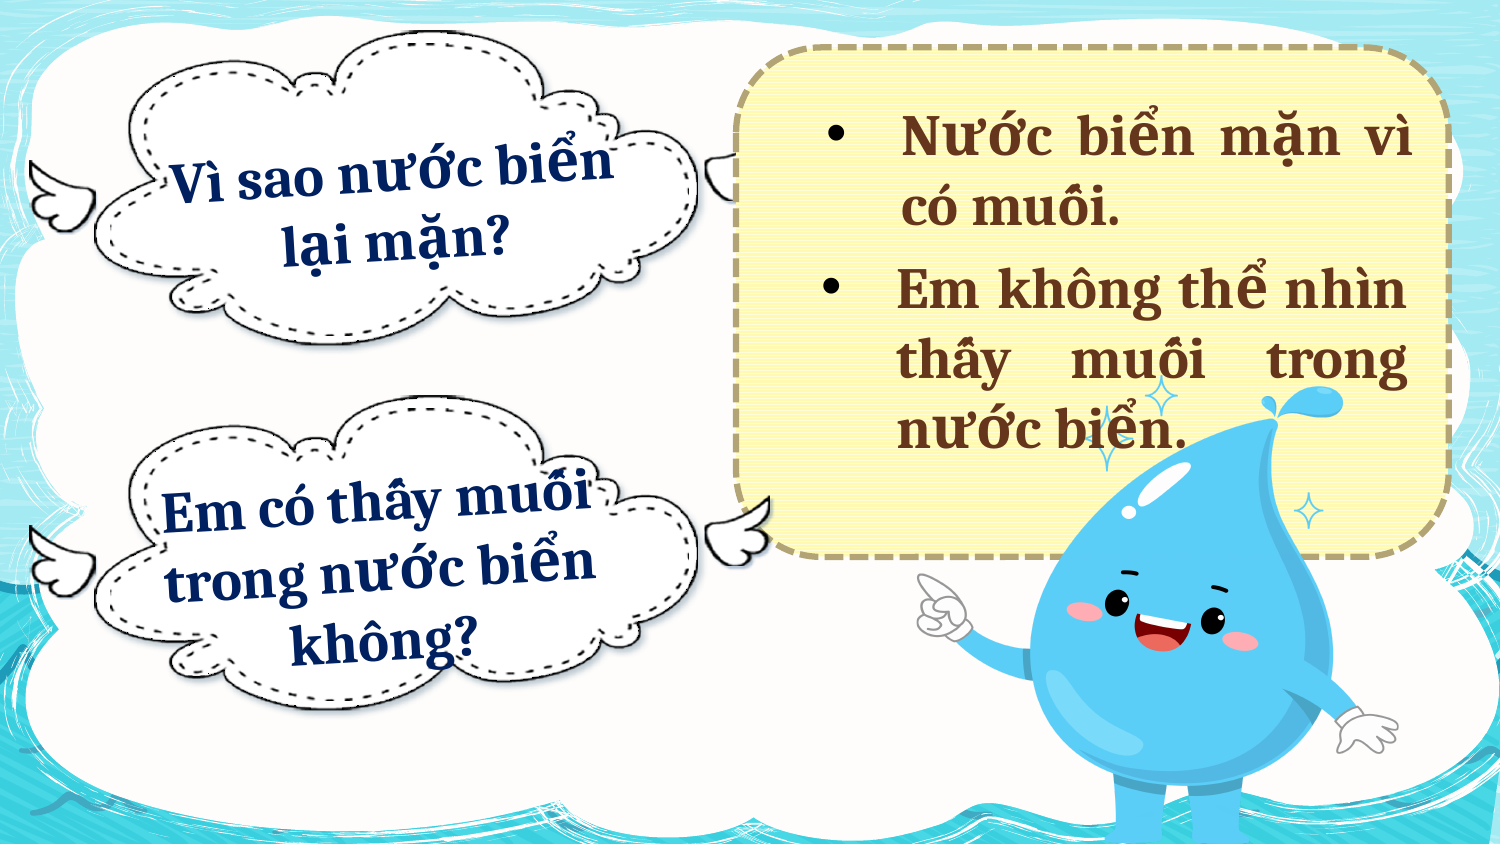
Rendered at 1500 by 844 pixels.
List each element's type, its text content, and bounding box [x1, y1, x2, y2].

text_box Nước biển mặn vì có muối. [812, 89, 1429, 245]
picture [0, 0, 785, 768]
text_box Em không thể nhìn thấy muối trong nước biển. [806, 242, 1424, 468]
text_box [785, 47, 1449, 557]
text_box [916, 468, 1399, 844]
